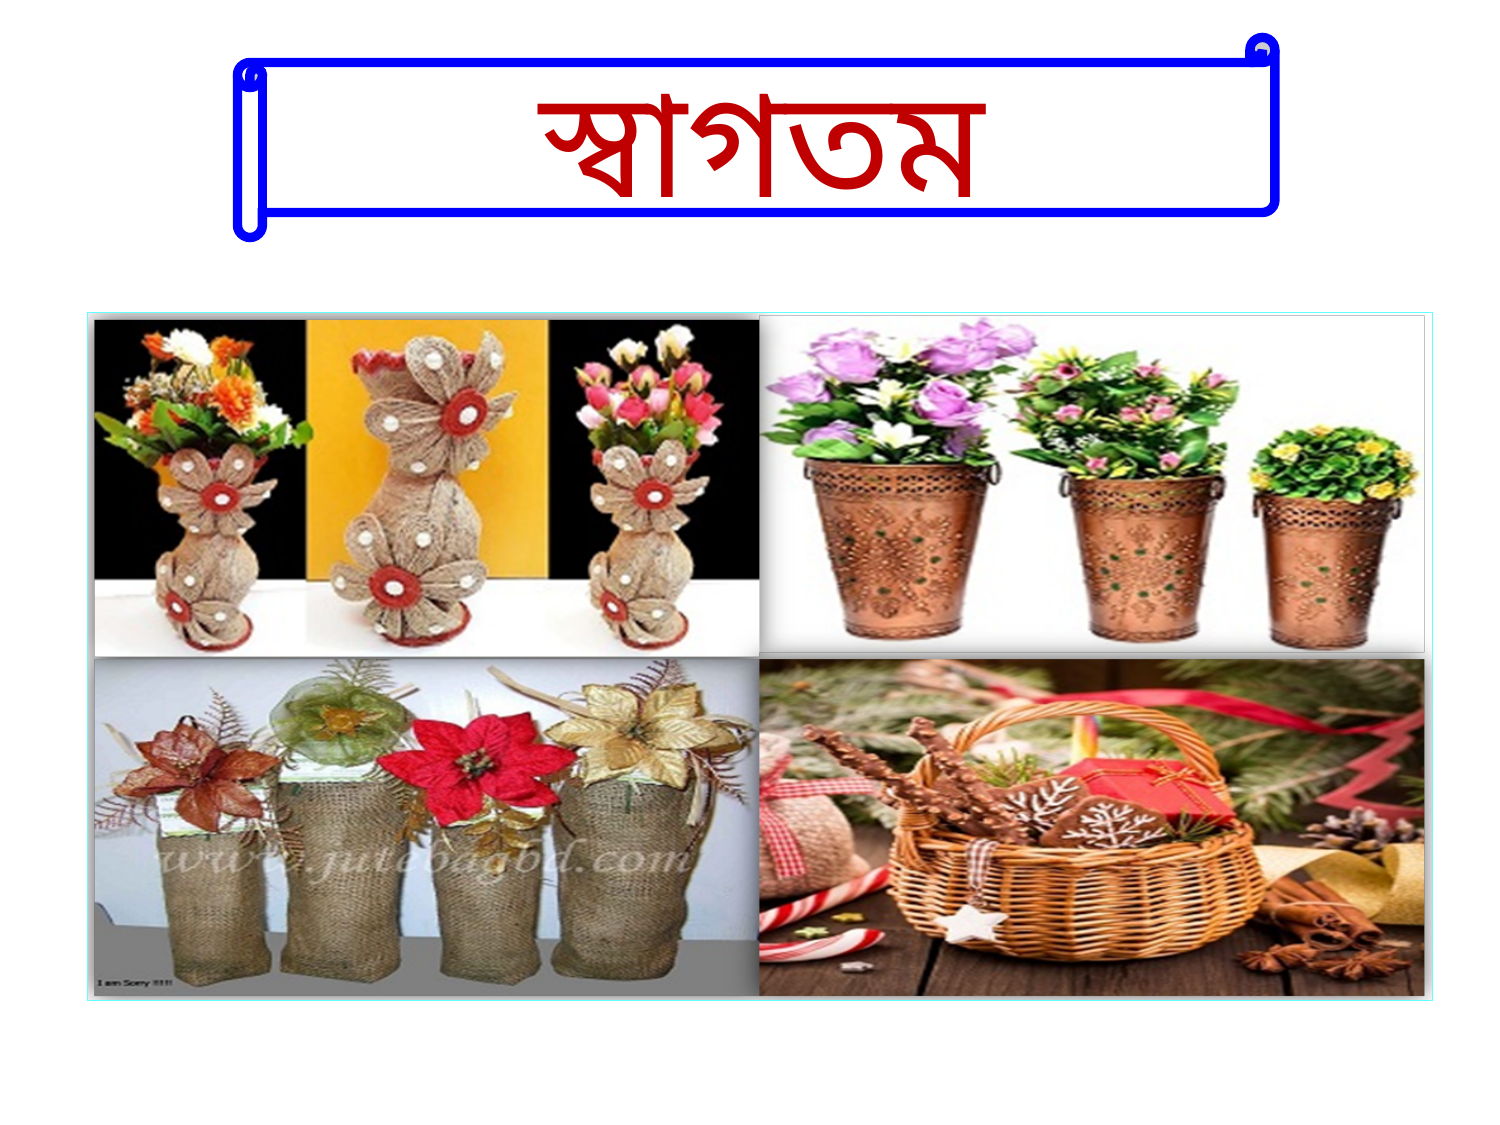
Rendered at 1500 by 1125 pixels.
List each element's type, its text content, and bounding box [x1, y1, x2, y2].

picture [87, 312, 1433, 1000]
text_box স্বাগতম [236, 36, 1276, 239]
